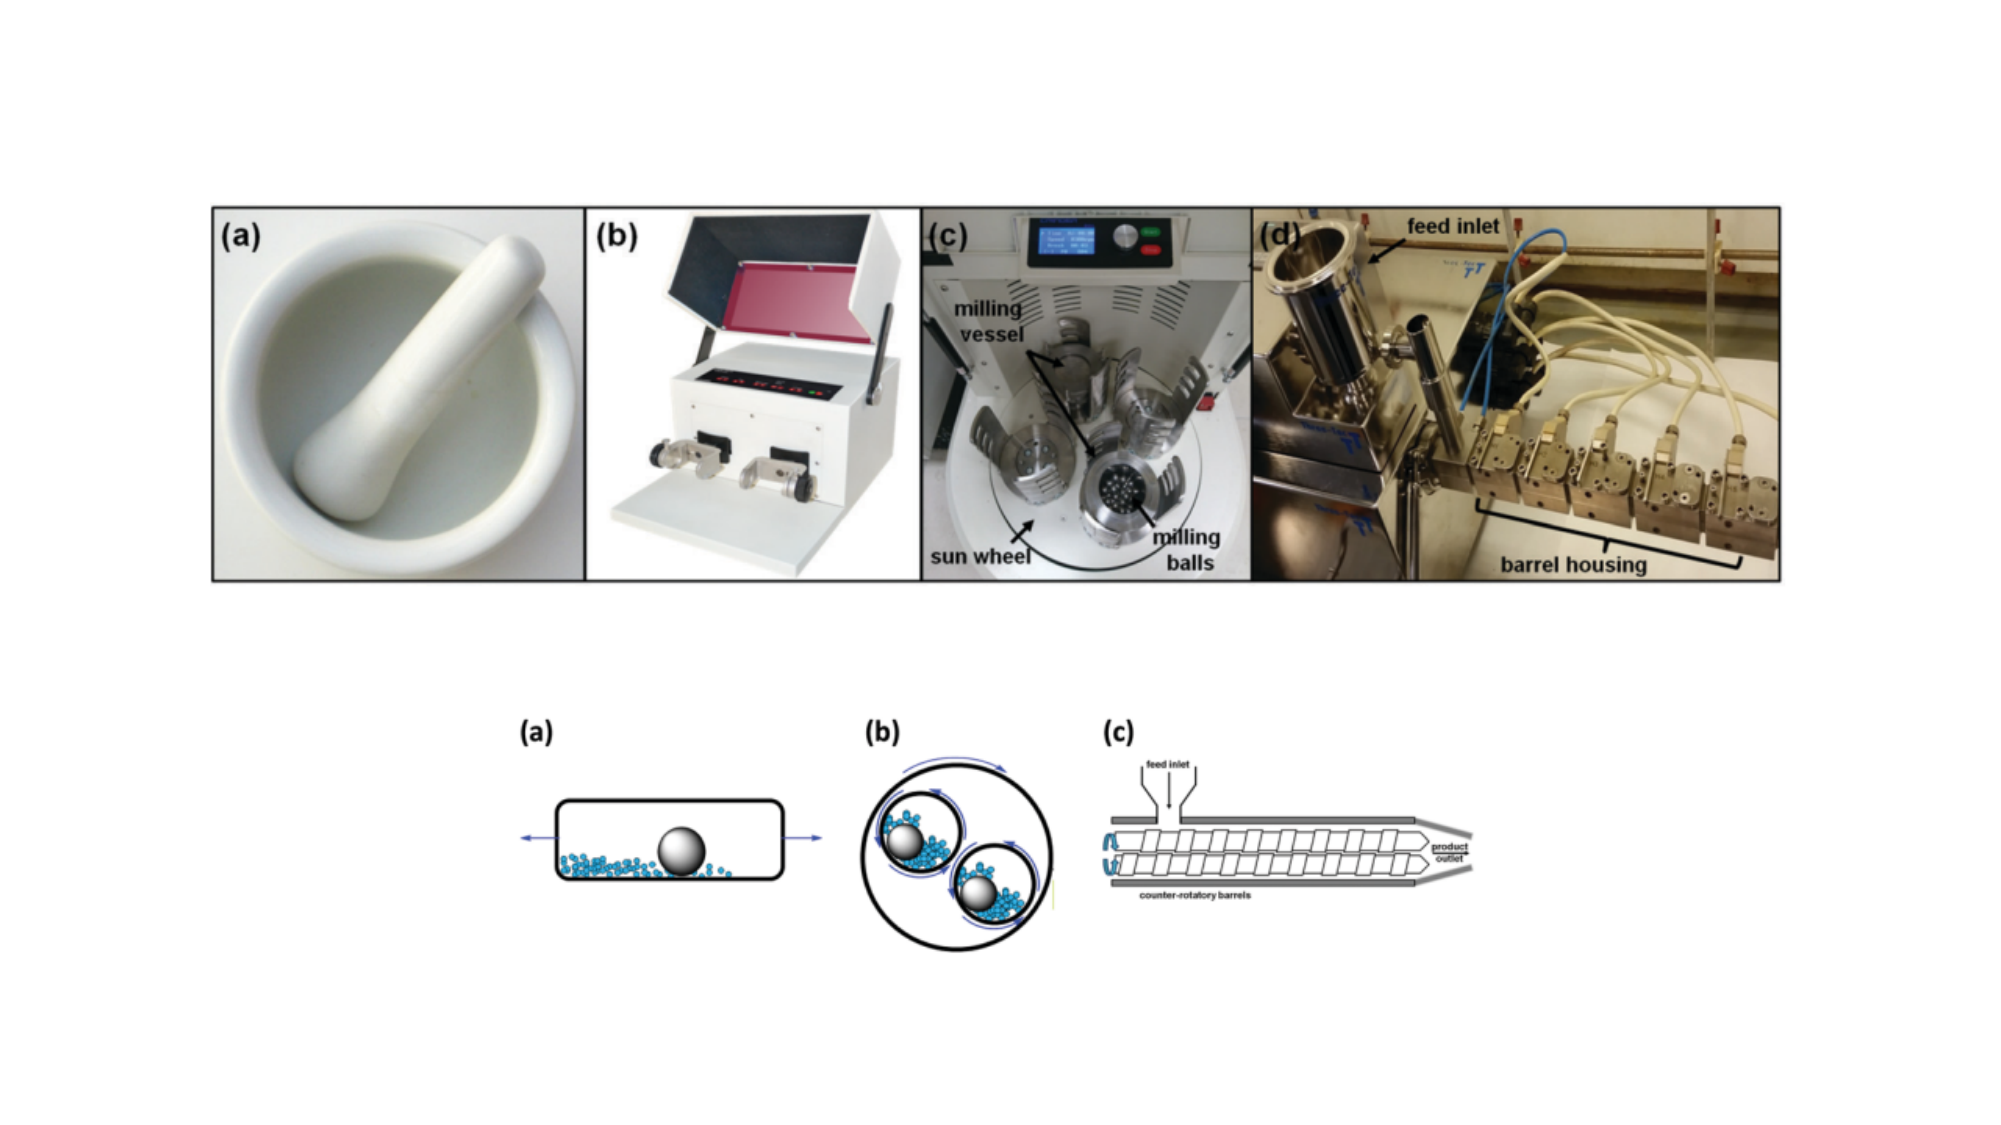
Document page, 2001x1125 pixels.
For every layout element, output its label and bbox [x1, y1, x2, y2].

picture [209, 201, 1791, 589]
picture [488, 708, 1512, 965]
